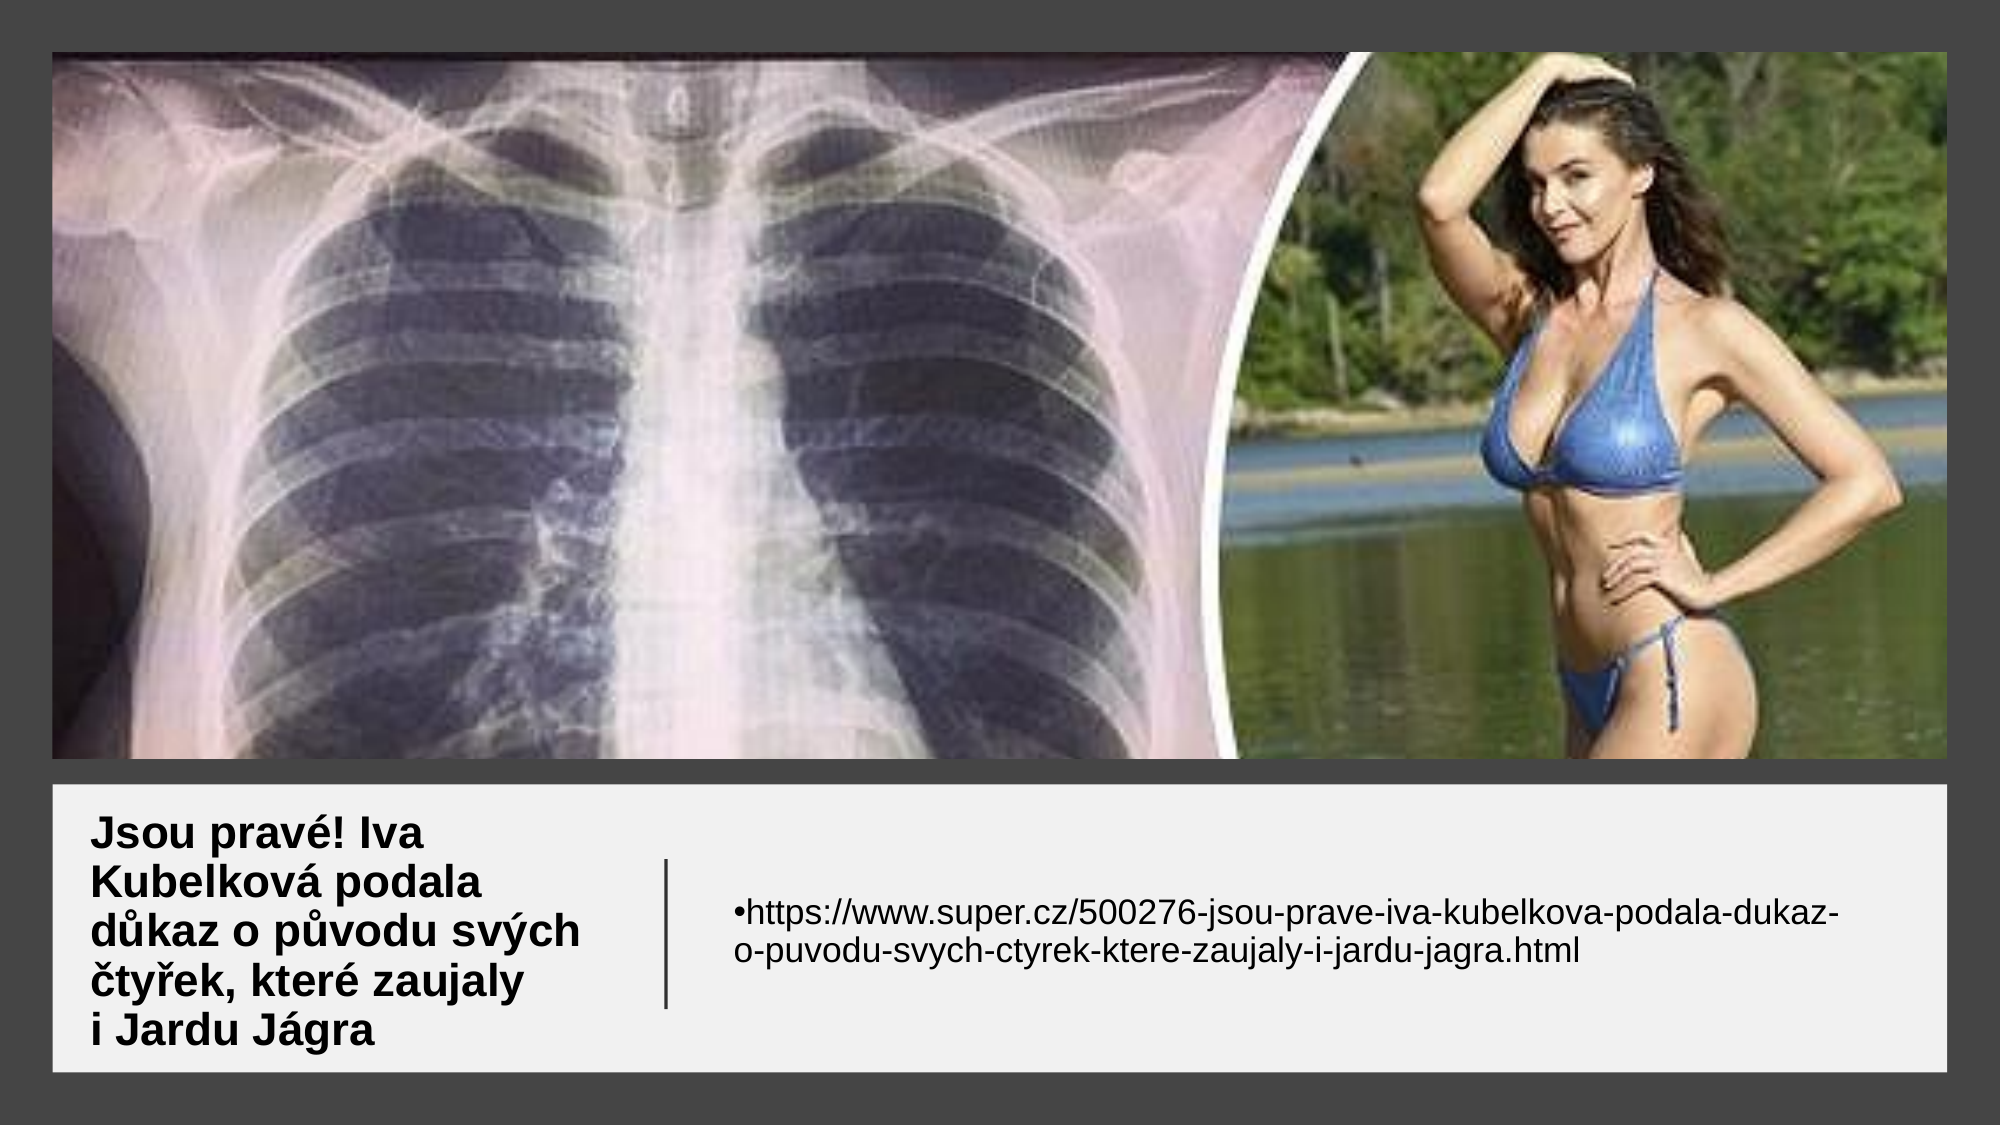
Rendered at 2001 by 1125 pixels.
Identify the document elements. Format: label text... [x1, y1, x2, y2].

picture [52, 52, 1948, 759]
text_box [51, 782, 1949, 1075]
text_box https://www.super.cz/500276-jsou-prave-iva-kubelkova-podala-dukaz-o-puvodu-svych-ctyrek-ktere-zaujaly-i-jardu-jagra.html [718, 821, 1863, 1043]
text_box Jsou pravé! Iva Kubelková podala důkaz o původu svých čtyřek, které zaujaly i Jardu Jágra [74, 821, 635, 1043]
text_box [0, 0, 2000, 1125]
